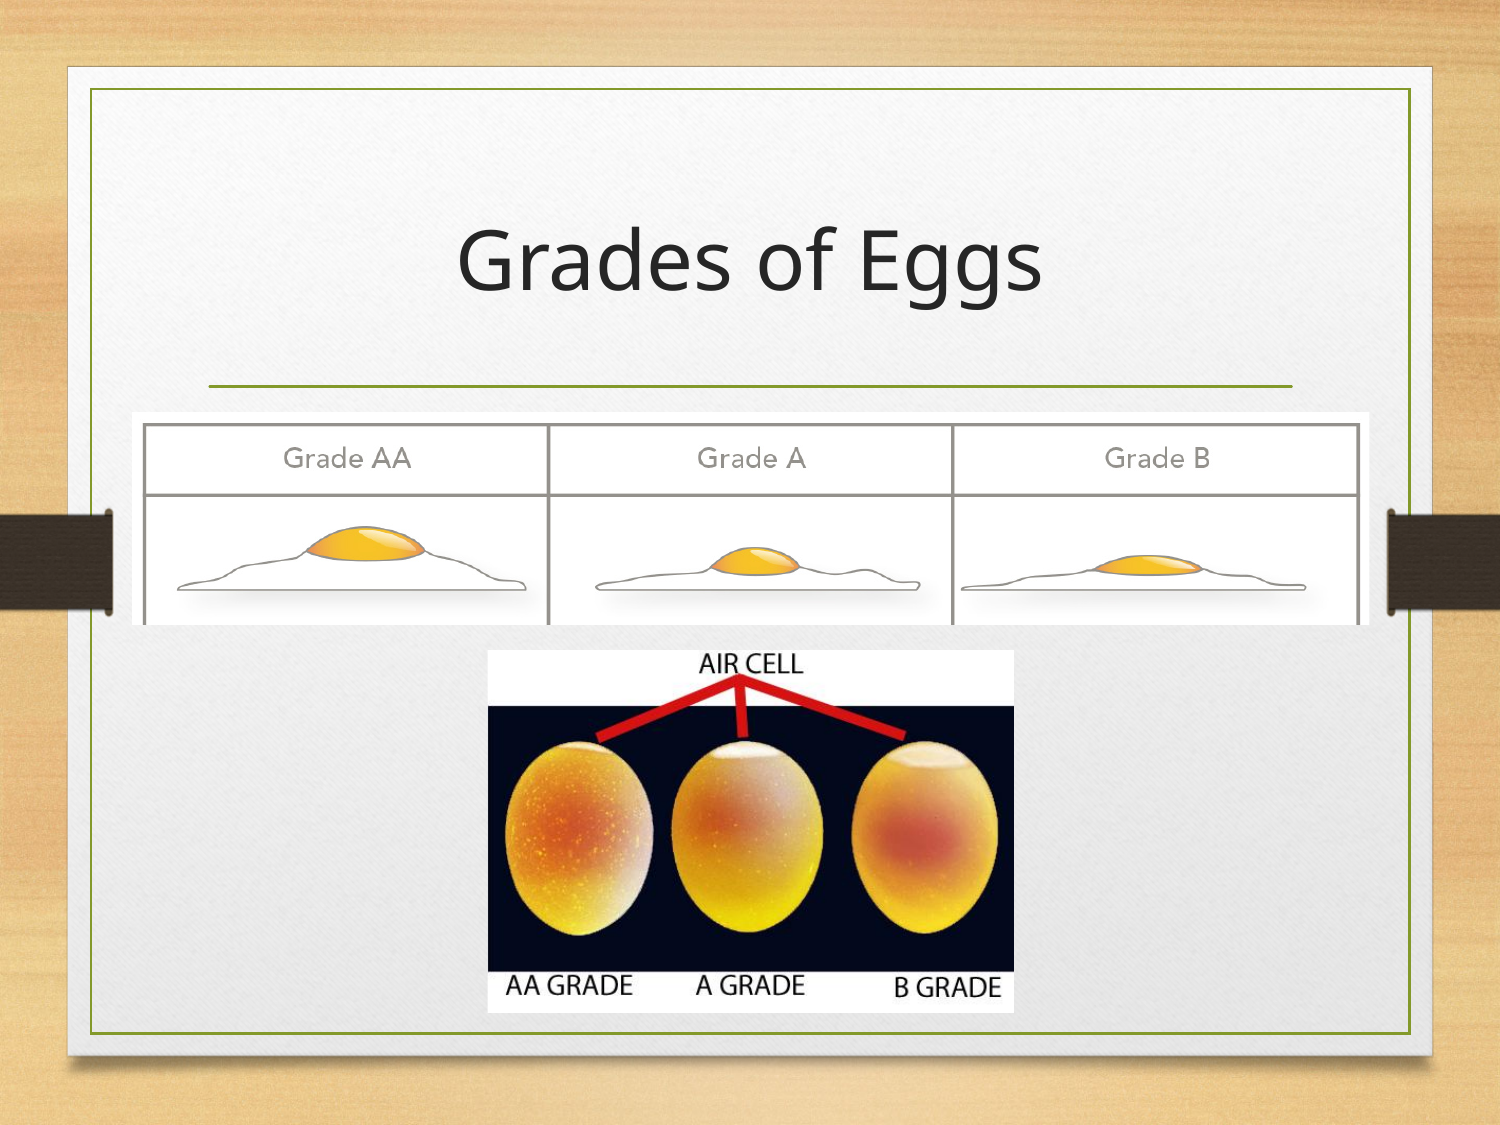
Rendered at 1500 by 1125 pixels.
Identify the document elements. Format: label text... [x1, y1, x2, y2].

picture [0, 0, 1500, 1125]
title Grades of Eggs [192, 150, 1309, 364]
